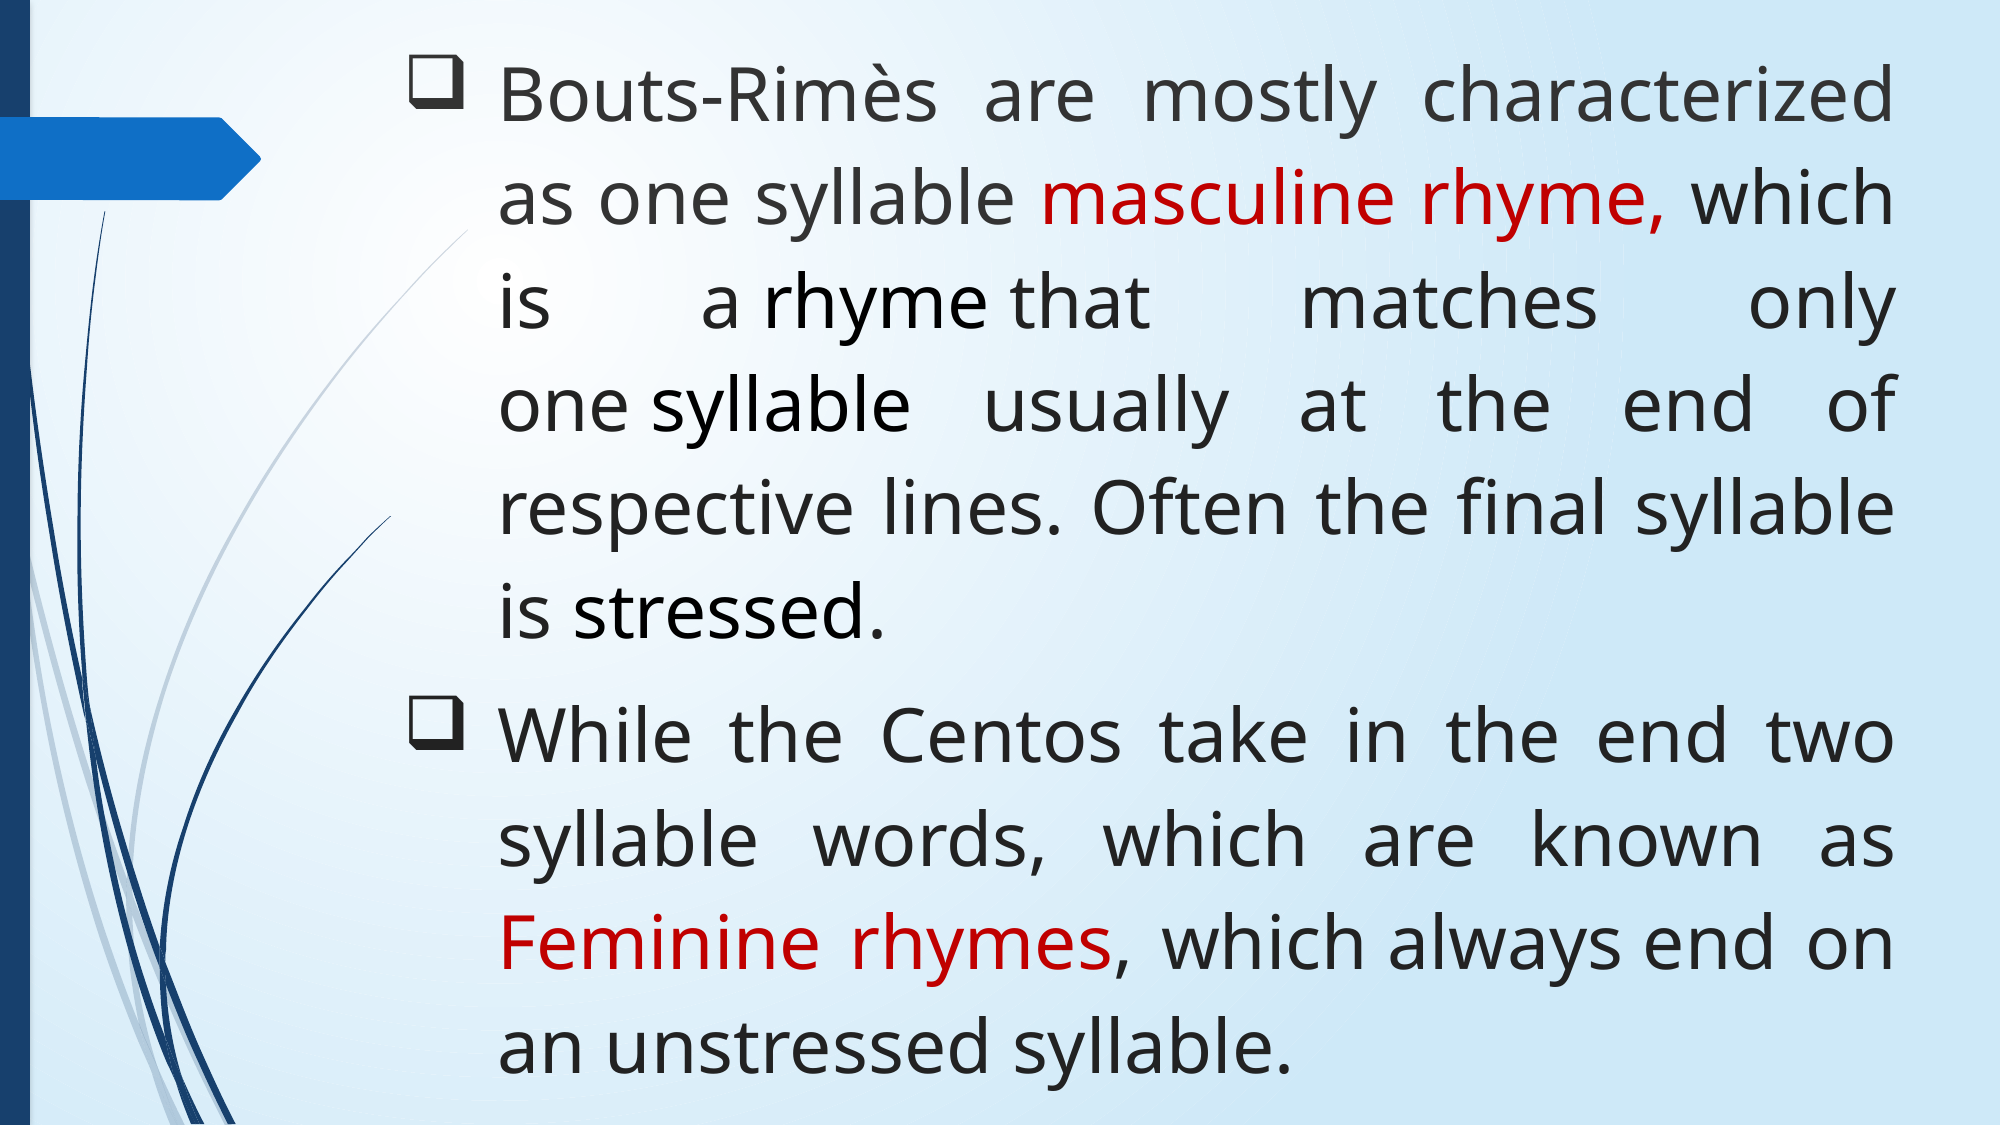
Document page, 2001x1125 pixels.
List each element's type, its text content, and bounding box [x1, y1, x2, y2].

text_box Bouts-Rimès are mostly characterized as one syllable masculine rhyme, which is a rhyme that matches only one syllable usually at the end of respective lines. Often the final syllable is stressed. While the Centos take in the end two syllable words, which are known as Feminine rhymes, which always end on an unstressed syllable. [388, 25, 1912, 1096]
